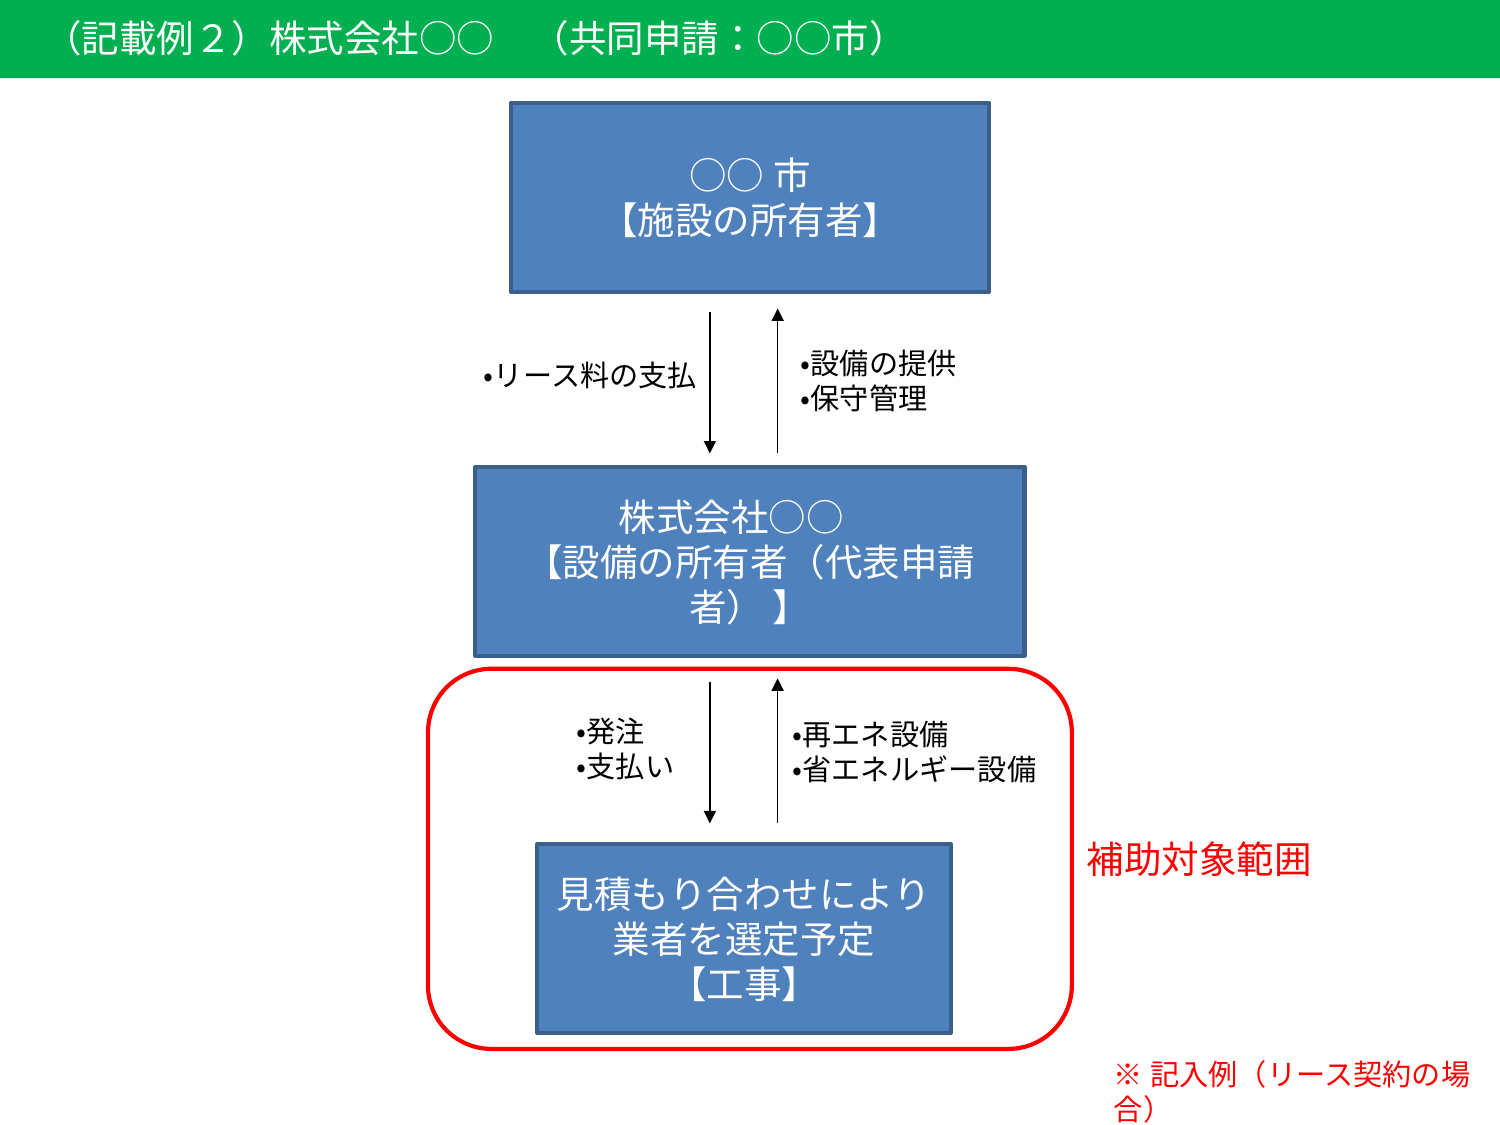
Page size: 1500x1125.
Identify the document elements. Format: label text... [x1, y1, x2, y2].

text_box 補助対象範囲 [1071, 828, 1356, 889]
text_box ・設備の提供 ・保守管理 [786, 338, 1013, 423]
text_box ・リース料の支払 [469, 349, 705, 400]
text_box ※記入例（リース契約の場合） [1099, 1048, 1500, 1125]
text_box [425, 666, 1074, 1052]
text_box 株式会社○○ 【設備の所有者（代表申請者） 】 [473, 465, 1027, 658]
text_box ・リース料の支払 [715, 349, 723, 400]
text_box （記載例２）株式会社○○ （共同申請：○○市） [29, 7, 1424, 67]
text_box ○○市 【施設の所有者】 [509, 101, 991, 294]
